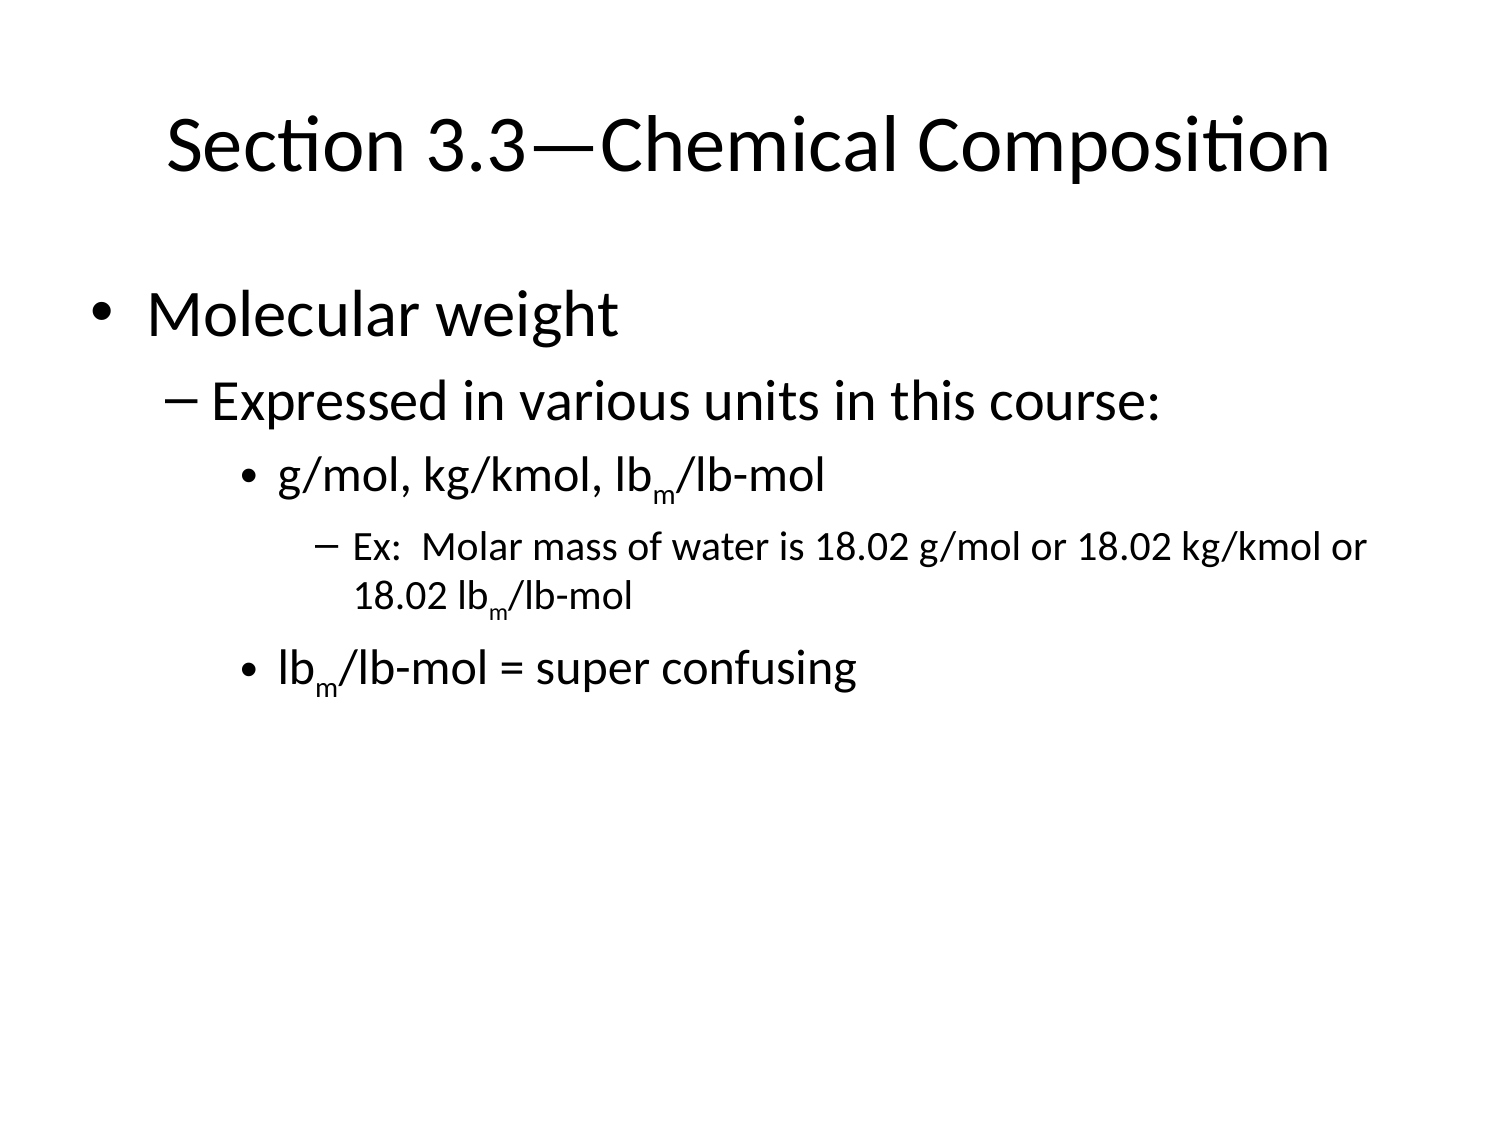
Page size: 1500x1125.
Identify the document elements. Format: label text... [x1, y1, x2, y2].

title Section 3.3—Chemical Composition [75, 45, 1425, 233]
list Molecular weight Expressed in various units in this course: g/mol, kg/kmol, lbm/lb-mol Ex: Molar mass of water is 18.02 g/mol or 18.02 kg/kmol or 18.02 lbm/lb-mol lbm/lb-mol = super confusing [75, 262, 1425, 1005]
